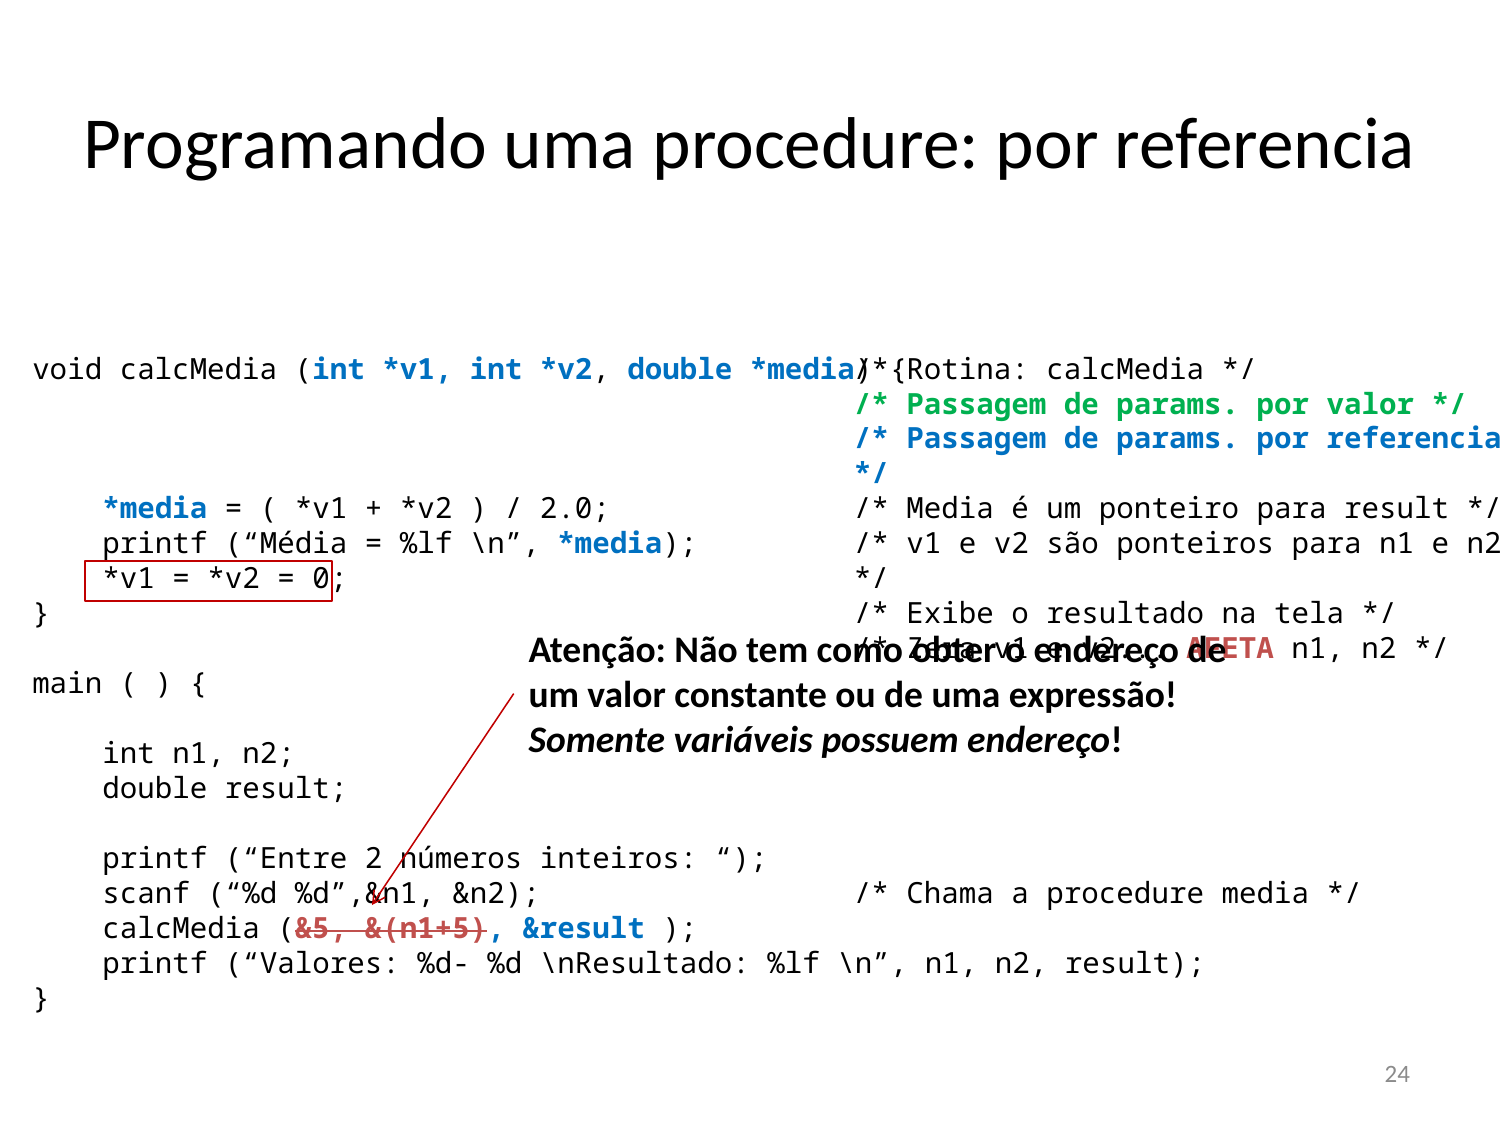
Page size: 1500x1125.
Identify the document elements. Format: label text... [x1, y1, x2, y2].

slide_number 24 [1074, 1042, 1425, 1103]
text_box void calcMedia (int *v1, int *v2, double *media) { *media = ( *v1 + *v2 ) / 2.0; printf (“Média = %lf \n”, *media); *v1 = *v2 = 0; } main ( ) { int n1, n2; double result; printf (“Entre 2 números inteiros: “); scanf (“%d %d”,&n1, &n2); calcMedia (&5, &(n1+5), &result ); printf (“Valores: %d- %d \nResultado: %lf \n”, n1, n2, result); } [17, 342, 1306, 1022]
text_box /* Rotina: calcMedia */ /* Passagem de params. por valor */ /* Passagem de params. por referencia */ /* Media é um ponteiro para result */ /* v1 e v2 são ponteiros para n1 e n2 */ /* Exibe o resultado na tela */ /* Zera v1 e v2... AFETA n1, n2 */ /* Chama a procedure media */ [839, 342, 1500, 917]
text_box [371, 693, 514, 906]
text_box [83, 559, 334, 603]
text_box Atenção: Não tem como obter o endereço de um valor constante ou de uma expressão! Somente variáveis possuem endereço! [513, 617, 1264, 768]
title Programando uma procedure: por referencia [53, 45, 1447, 233]
